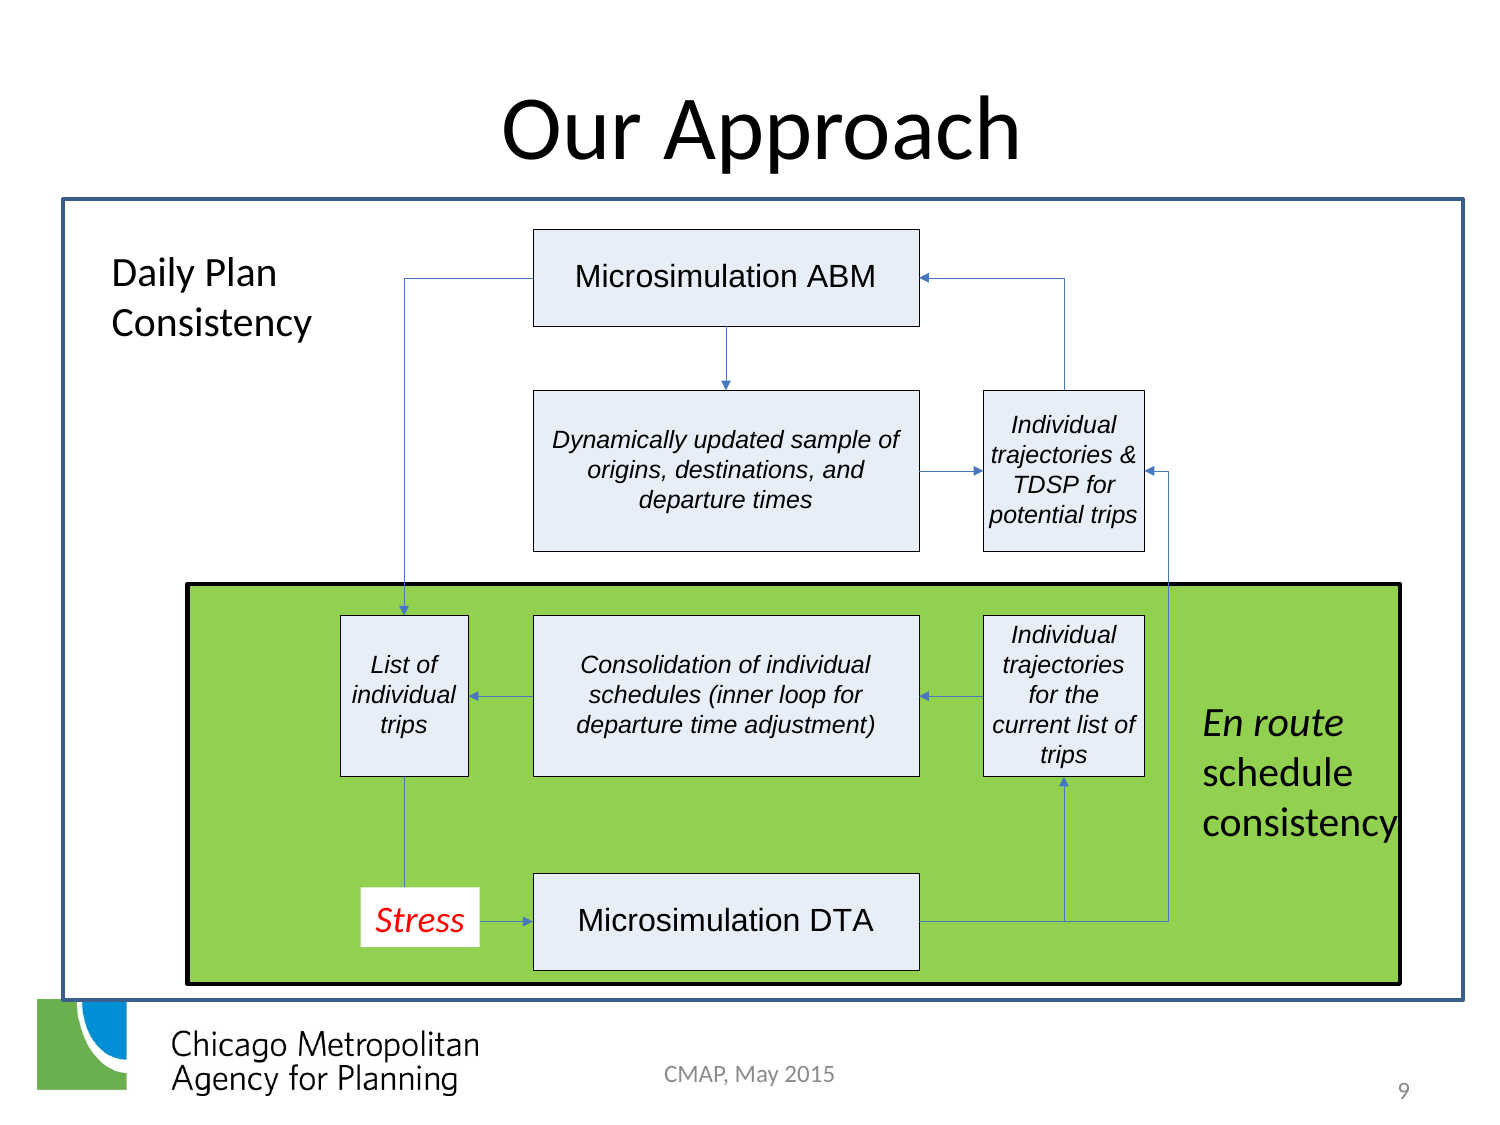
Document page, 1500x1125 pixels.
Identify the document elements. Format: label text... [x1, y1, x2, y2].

footer CMAP, May 2015 [512, 1042, 988, 1103]
title Our Approach [43, 29, 1482, 217]
picture [37, 999, 478, 1096]
text_box Daily Plan Consistency [96, 237, 332, 353]
picture [337, 226, 1172, 973]
text_box [61, 197, 1465, 1002]
slide_number 9 [1074, 1059, 1425, 1120]
